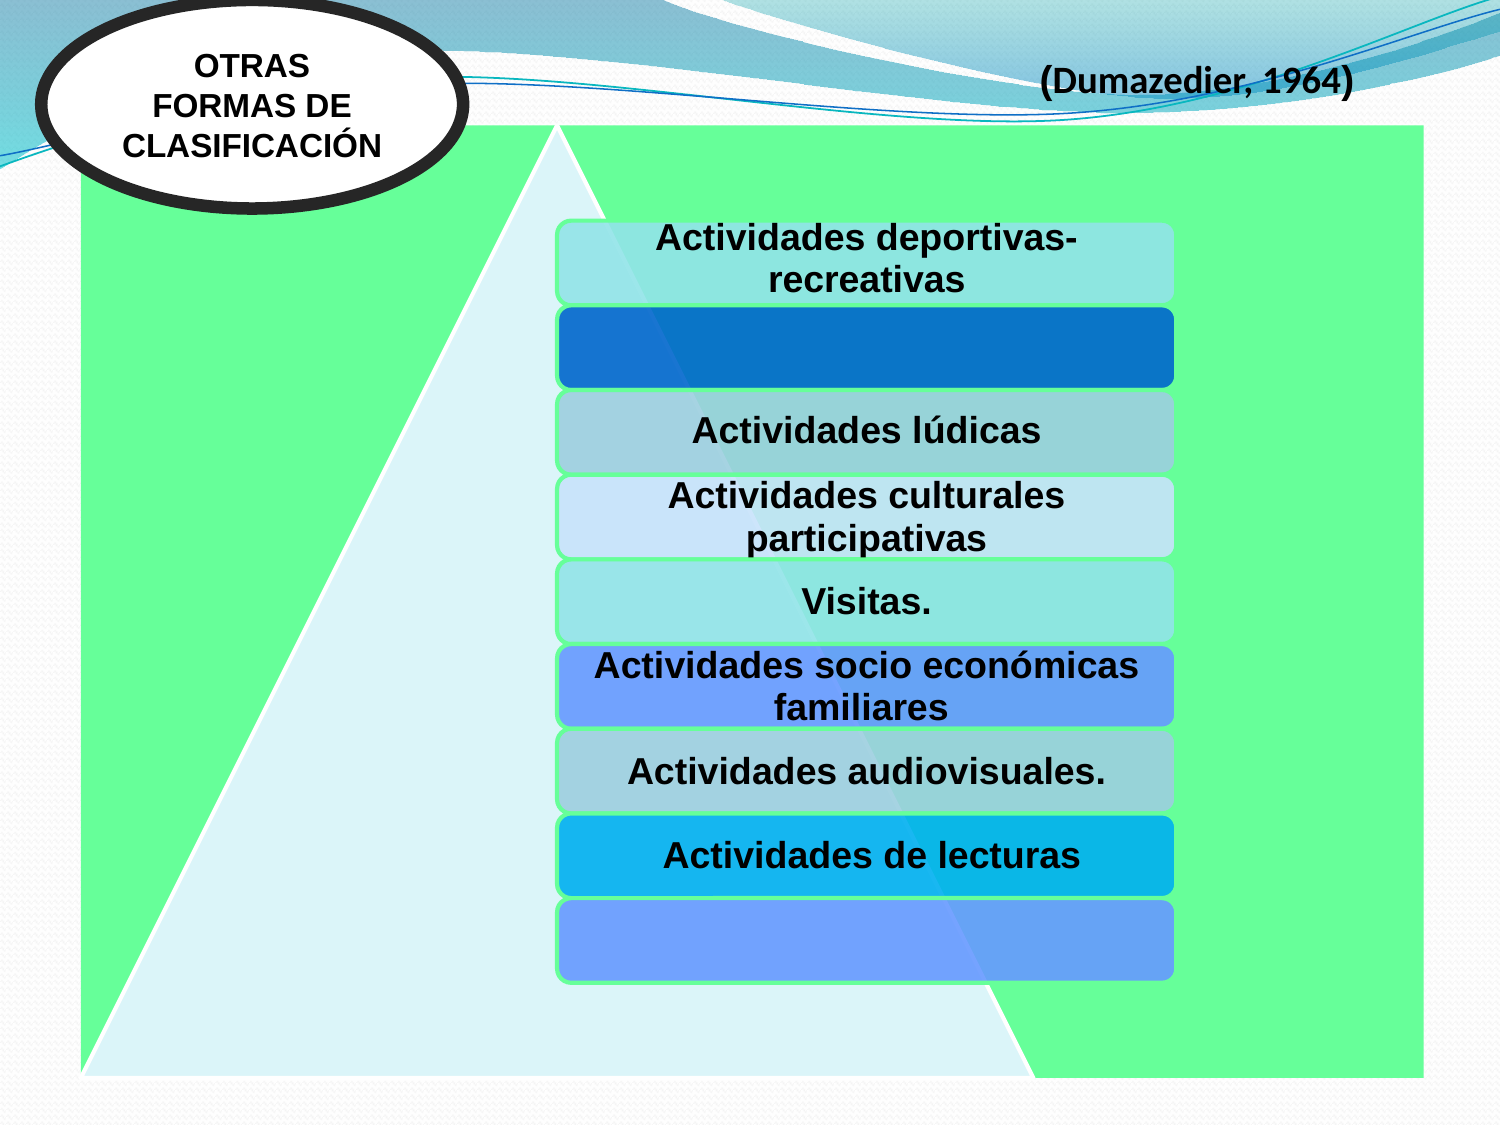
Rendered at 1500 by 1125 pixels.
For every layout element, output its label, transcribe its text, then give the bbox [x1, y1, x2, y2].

table_cell [74, 127, 80, 165]
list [80, 125, 1424, 1079]
title (Dumazedier, 1964) [432, 46, 1430, 102]
text_box OTRAS FORMAS DE CLASIFICACIÓN [39, 0, 466, 163]
